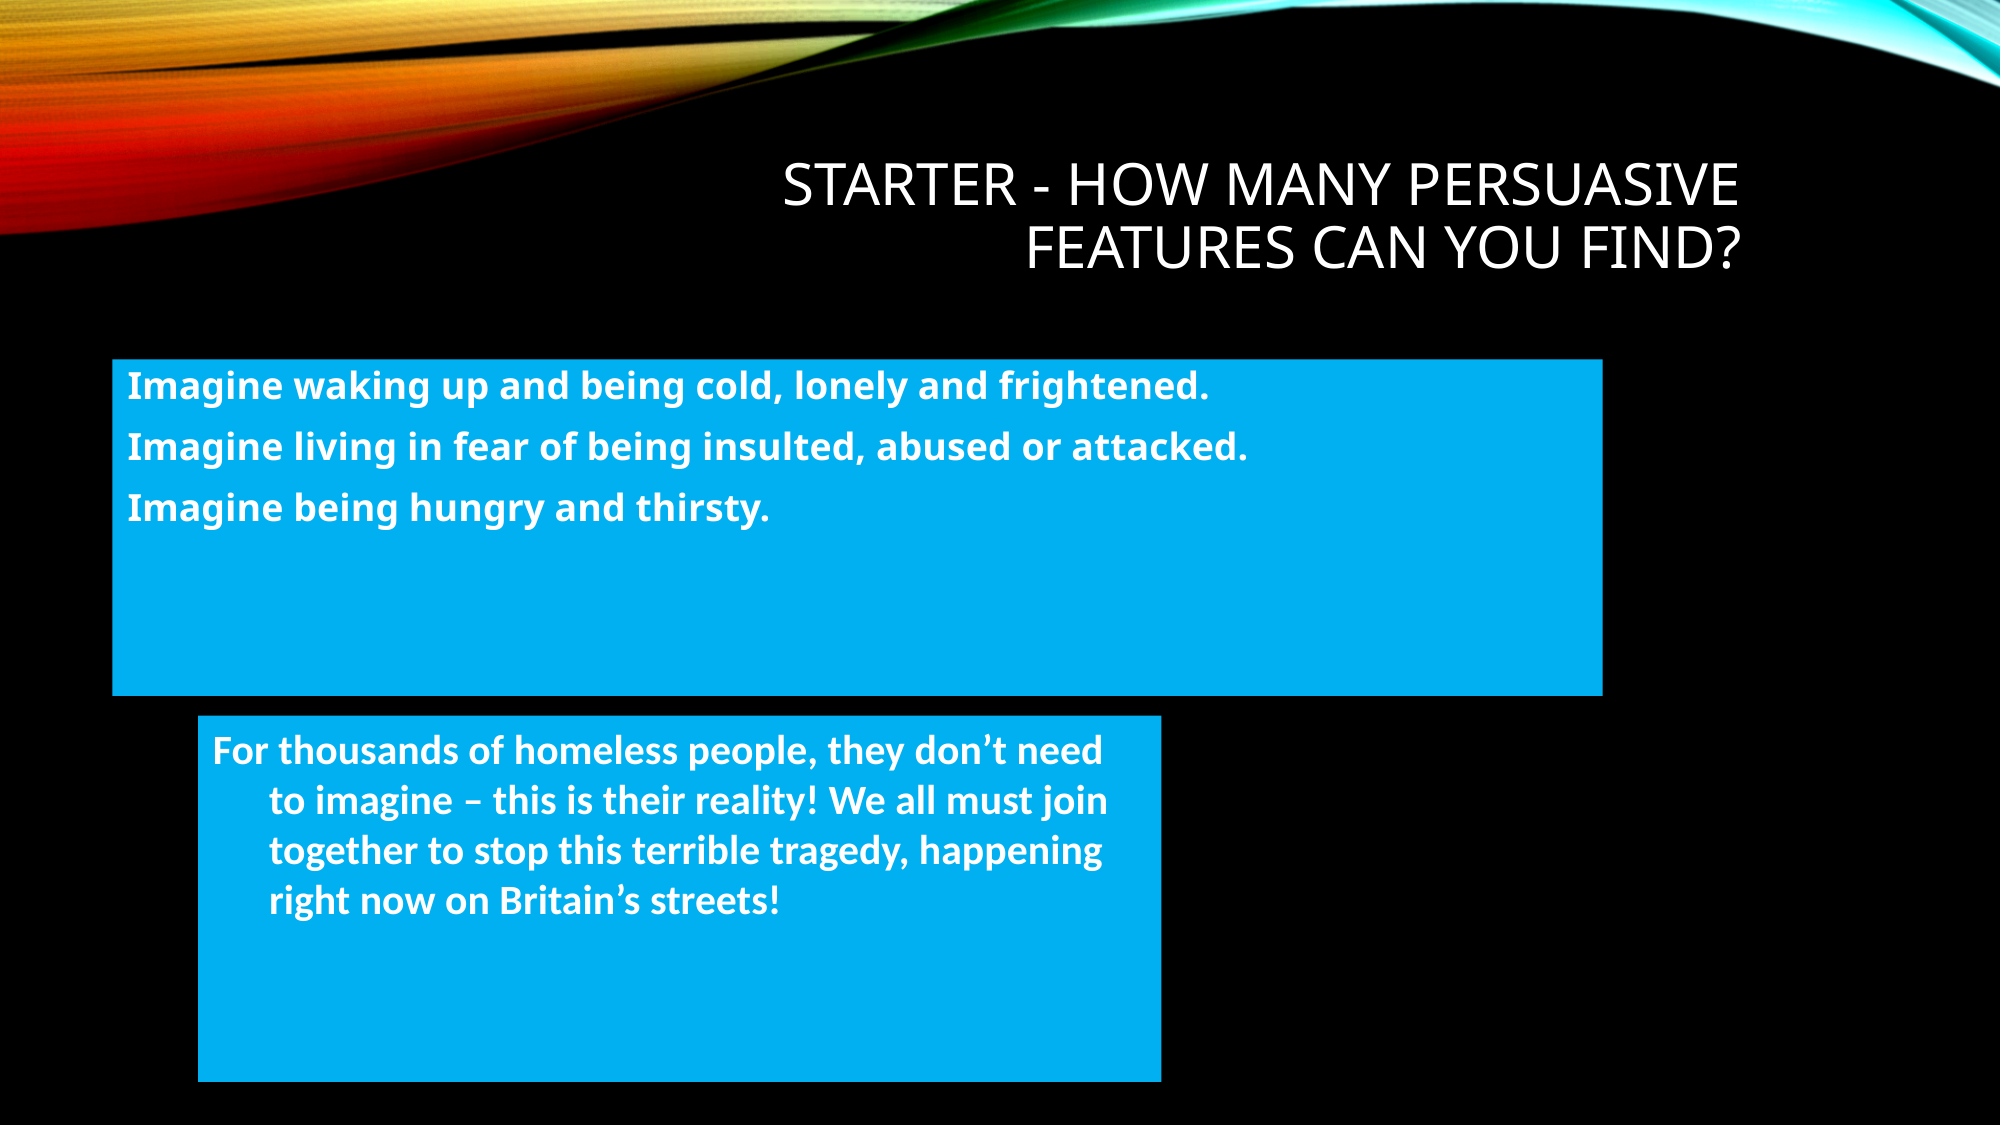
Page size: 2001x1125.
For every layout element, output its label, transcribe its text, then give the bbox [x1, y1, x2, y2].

title StaRTER - How many persuasive features can you find? [483, 111, 1757, 325]
picture [0, 0, 2000, 237]
text_box Imagine waking up and being cold, lonely and frightened. Imagine living in fear of being insulted, abused or attacked. Imagine being hungry and thirsty. [112, 359, 1603, 696]
text_box For thousands of homeless people, they don’t need to imagine – this is their reality! We all must join together to stop this terrible tragedy, happening right now on Britain’s streets! [198, 715, 1162, 1082]
